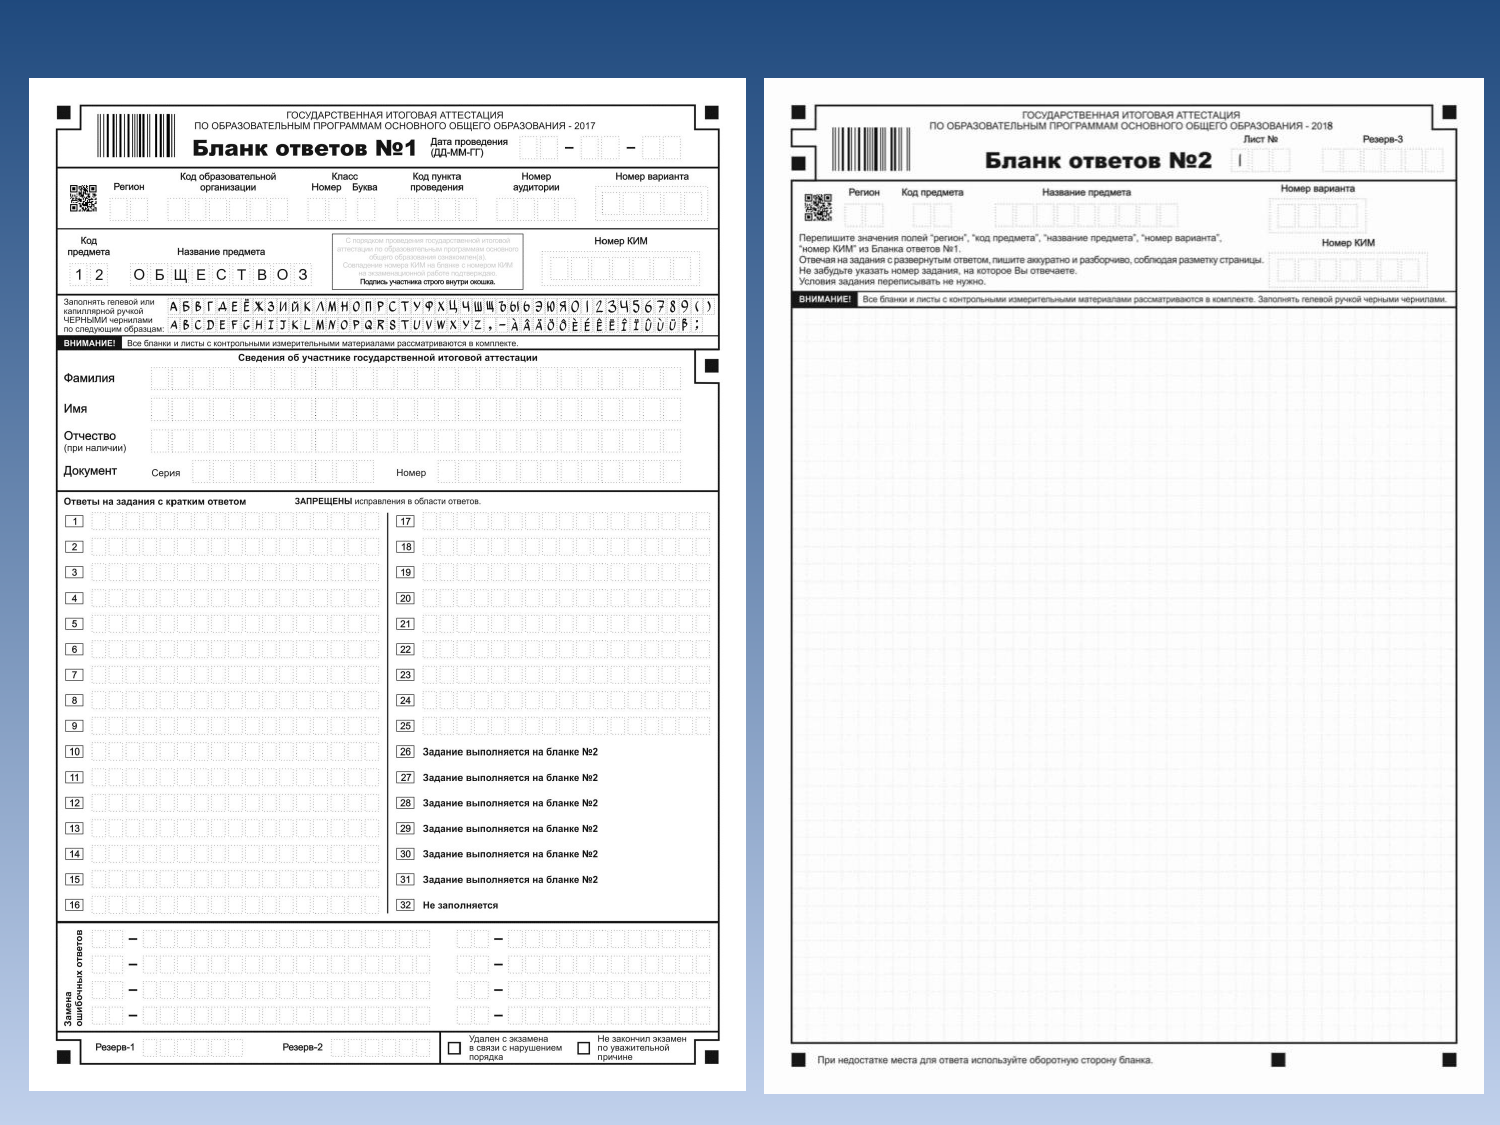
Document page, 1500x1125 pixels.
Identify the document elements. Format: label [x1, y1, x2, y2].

picture [764, 77, 1484, 1095]
picture [29, 77, 747, 1092]
